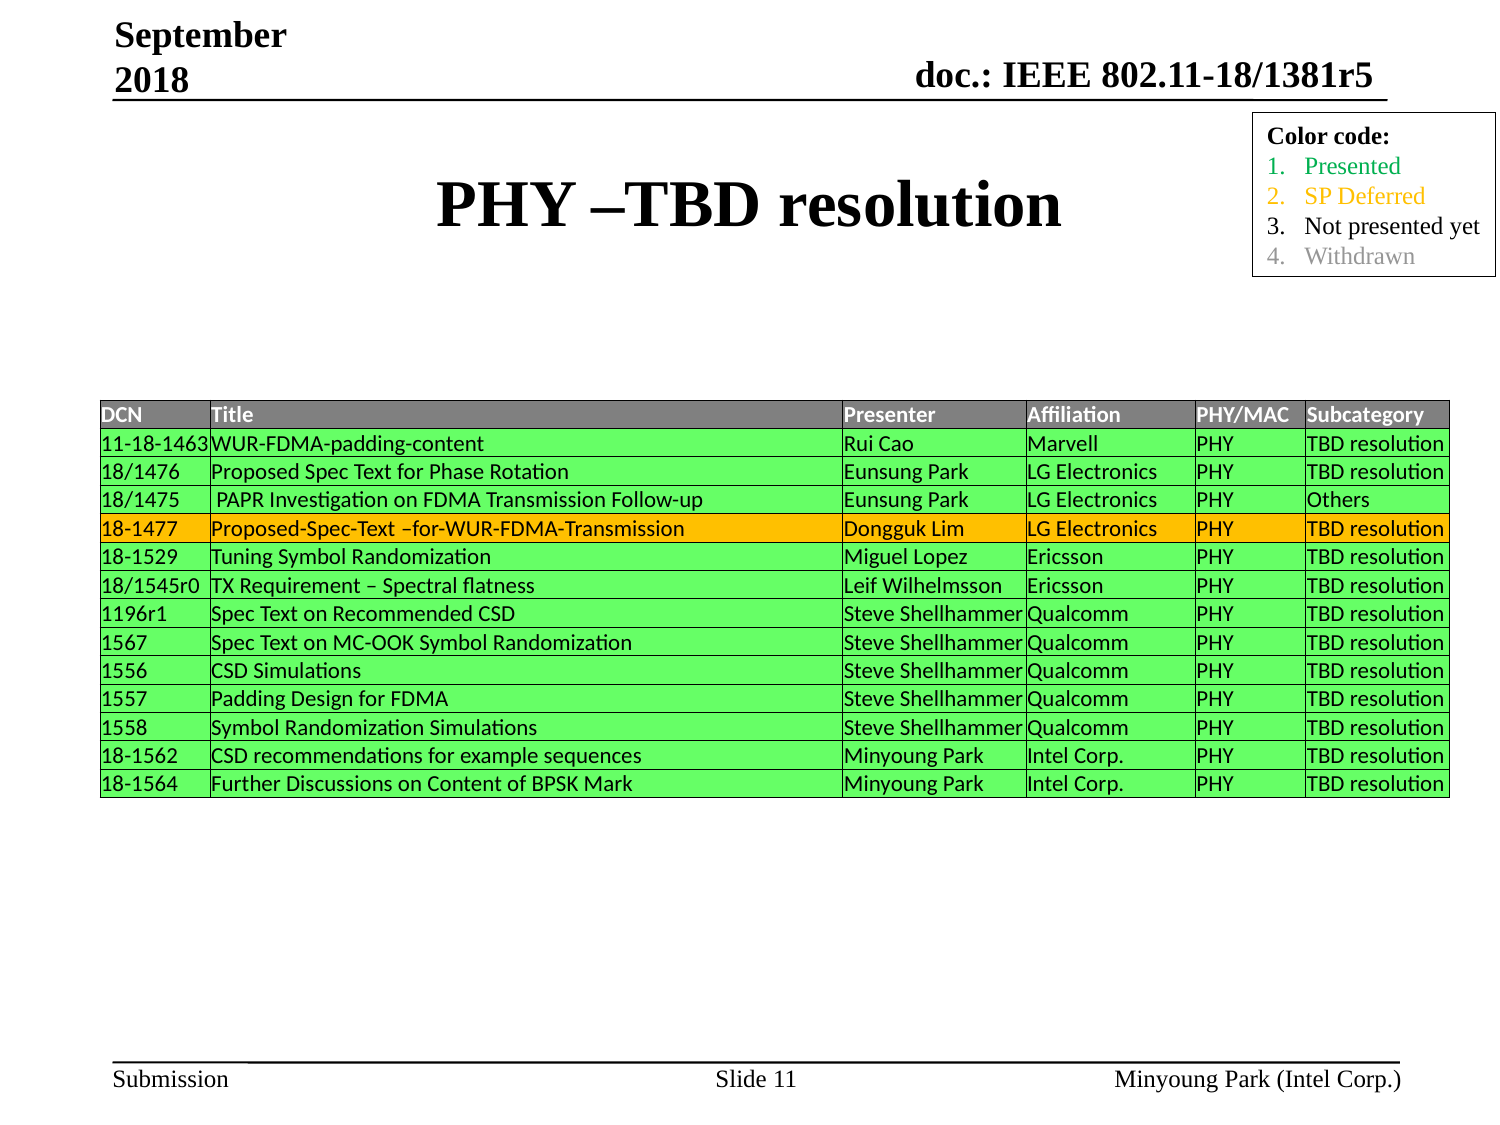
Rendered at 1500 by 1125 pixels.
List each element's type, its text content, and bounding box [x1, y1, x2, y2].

table_cell 1196r1 [101, 599, 210, 627]
table_cell PAPR Investigation on FDMA Transmission Follow-up [211, 486, 842, 513]
table_cell TBD resolution [1306, 543, 1449, 570]
table_cell Others [1306, 486, 1449, 513]
table_cell Qualcomm [1027, 656, 1195, 684]
table_cell Spec Text on MC-OOK Symbol Randomization [211, 628, 842, 655]
table_cell Proposed Spec Text for Phase Rotation [211, 457, 842, 485]
table_header Subcategory [1306, 401, 1449, 428]
table_cell 11-18-1463 [101, 429, 210, 456]
table_cell PHY [1196, 713, 1305, 740]
table_cell PHY [1196, 486, 1305, 513]
table_cell CSD recommendations for example sequences [211, 741, 842, 769]
table_cell Steve Shellhammer [843, 599, 1026, 627]
table_cell PHY [1196, 685, 1305, 712]
table_cell Rui Cao [843, 429, 1026, 456]
table_cell Ericsson [1027, 543, 1195, 570]
table_cell PHY [1196, 571, 1305, 598]
table_cell 1556 [101, 656, 210, 684]
table_cell TBD resolution [1306, 713, 1449, 740]
table_cell Padding Design for FDMA [211, 685, 842, 712]
table_cell Steve Shellhammer [843, 713, 1026, 740]
table_cell TBD resolution [1306, 628, 1449, 655]
table_cell Tuning Symbol Randomization [211, 543, 842, 570]
table_header Affiliation [1027, 401, 1195, 428]
table_cell 18-1564 [101, 770, 210, 797]
table_cell WUR-FDMA-padding-content [211, 429, 842, 456]
table_cell PHY [1196, 599, 1305, 627]
table_cell Minyoung Park [843, 770, 1026, 797]
table_cell TX Requirement – Spectral flatness [211, 571, 842, 598]
table_cell Minyoung Park [843, 741, 1026, 769]
table_cell PHY [1196, 543, 1305, 570]
table_cell 18-1529 [101, 543, 210, 570]
table_cell Qualcomm [1027, 599, 1195, 627]
table_cell Intel Corp. [1027, 741, 1195, 769]
table_cell TBD resolution [1306, 514, 1449, 542]
table_cell 18-1562 [101, 741, 210, 769]
table_cell 18/1545r0 [101, 571, 210, 598]
table_cell Further Discussions on Content of BPSK Mark [211, 770, 842, 797]
table_cell 18/1475 [101, 486, 210, 513]
table_cell PHY [1196, 656, 1305, 684]
table_cell Proposed-Spec-Text –for-WUR-FDMA-Transmission [211, 514, 842, 542]
table_cell 1558 [101, 713, 210, 740]
slide_number Slide 11 [712, 1061, 800, 1093]
table_cell Steve Shellhammer [843, 685, 1026, 712]
table_cell TBD resolution [1306, 741, 1449, 769]
table_cell Eunsung Park [843, 486, 1026, 513]
table_cell PHY [1196, 628, 1305, 655]
table_cell TBD resolution [1306, 457, 1449, 485]
table_cell Spec Text on Recommended CSD [211, 599, 842, 627]
table_cell Dongguk Lim [843, 514, 1026, 542]
table_cell Steve Shellhammer [843, 628, 1026, 655]
table_cell Leif Wilhelmsson [843, 571, 1026, 598]
table_cell Symbol Randomization Simulations [211, 713, 842, 740]
table_cell LG Electronics [1027, 457, 1195, 485]
table_cell Ericsson [1027, 571, 1195, 598]
table_cell Steve Shellhammer [843, 656, 1026, 684]
table_cell Eunsung Park [843, 457, 1026, 485]
table_cell Miguel Lopez [843, 543, 1026, 570]
table_cell TBD resolution [1306, 770, 1449, 797]
table_cell PHY [1196, 514, 1305, 542]
table_cell LG Electronics [1027, 514, 1195, 542]
table_cell TBD resolution [1306, 656, 1449, 684]
table_cell PHY [1196, 429, 1305, 456]
text_box Color code: Presented SP Deferred Not presented yet Withdrawn [1252, 112, 1496, 277]
table_cell CSD Simulations [211, 656, 842, 684]
table_cell 18/1476 [101, 457, 210, 485]
table_cell 18-1477 [101, 514, 210, 542]
table_cell TBD resolution [1306, 685, 1449, 712]
table_cell PHY [1196, 457, 1305, 485]
table_cell TBD resolution [1306, 429, 1449, 456]
footer Minyoung Park (Intel Corp.) [949, 1061, 1402, 1093]
table_cell 1557 [101, 685, 210, 712]
table_cell Qualcomm [1027, 685, 1195, 712]
table_cell LG Electronics [1027, 486, 1195, 513]
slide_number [114, 54, 335, 101]
table_header Presenter [843, 401, 1026, 428]
title PHY –TBD resolution [112, 112, 1388, 288]
table_cell 1567 [101, 628, 210, 655]
table_header DCN [101, 401, 210, 428]
table_cell PHY [1196, 741, 1305, 769]
table_cell PHY [1196, 770, 1305, 797]
table_cell Qualcomm [1027, 713, 1195, 740]
table_cell TBD resolution [1306, 571, 1449, 598]
table_cell Marvell [1027, 429, 1195, 456]
table_cell TBD resolution [1306, 599, 1449, 627]
table_header PHY/MAC [1196, 401, 1305, 428]
table_cell Intel Corp. [1027, 770, 1195, 797]
table_cell Qualcomm [1027, 628, 1195, 655]
table_header Title [211, 401, 842, 428]
